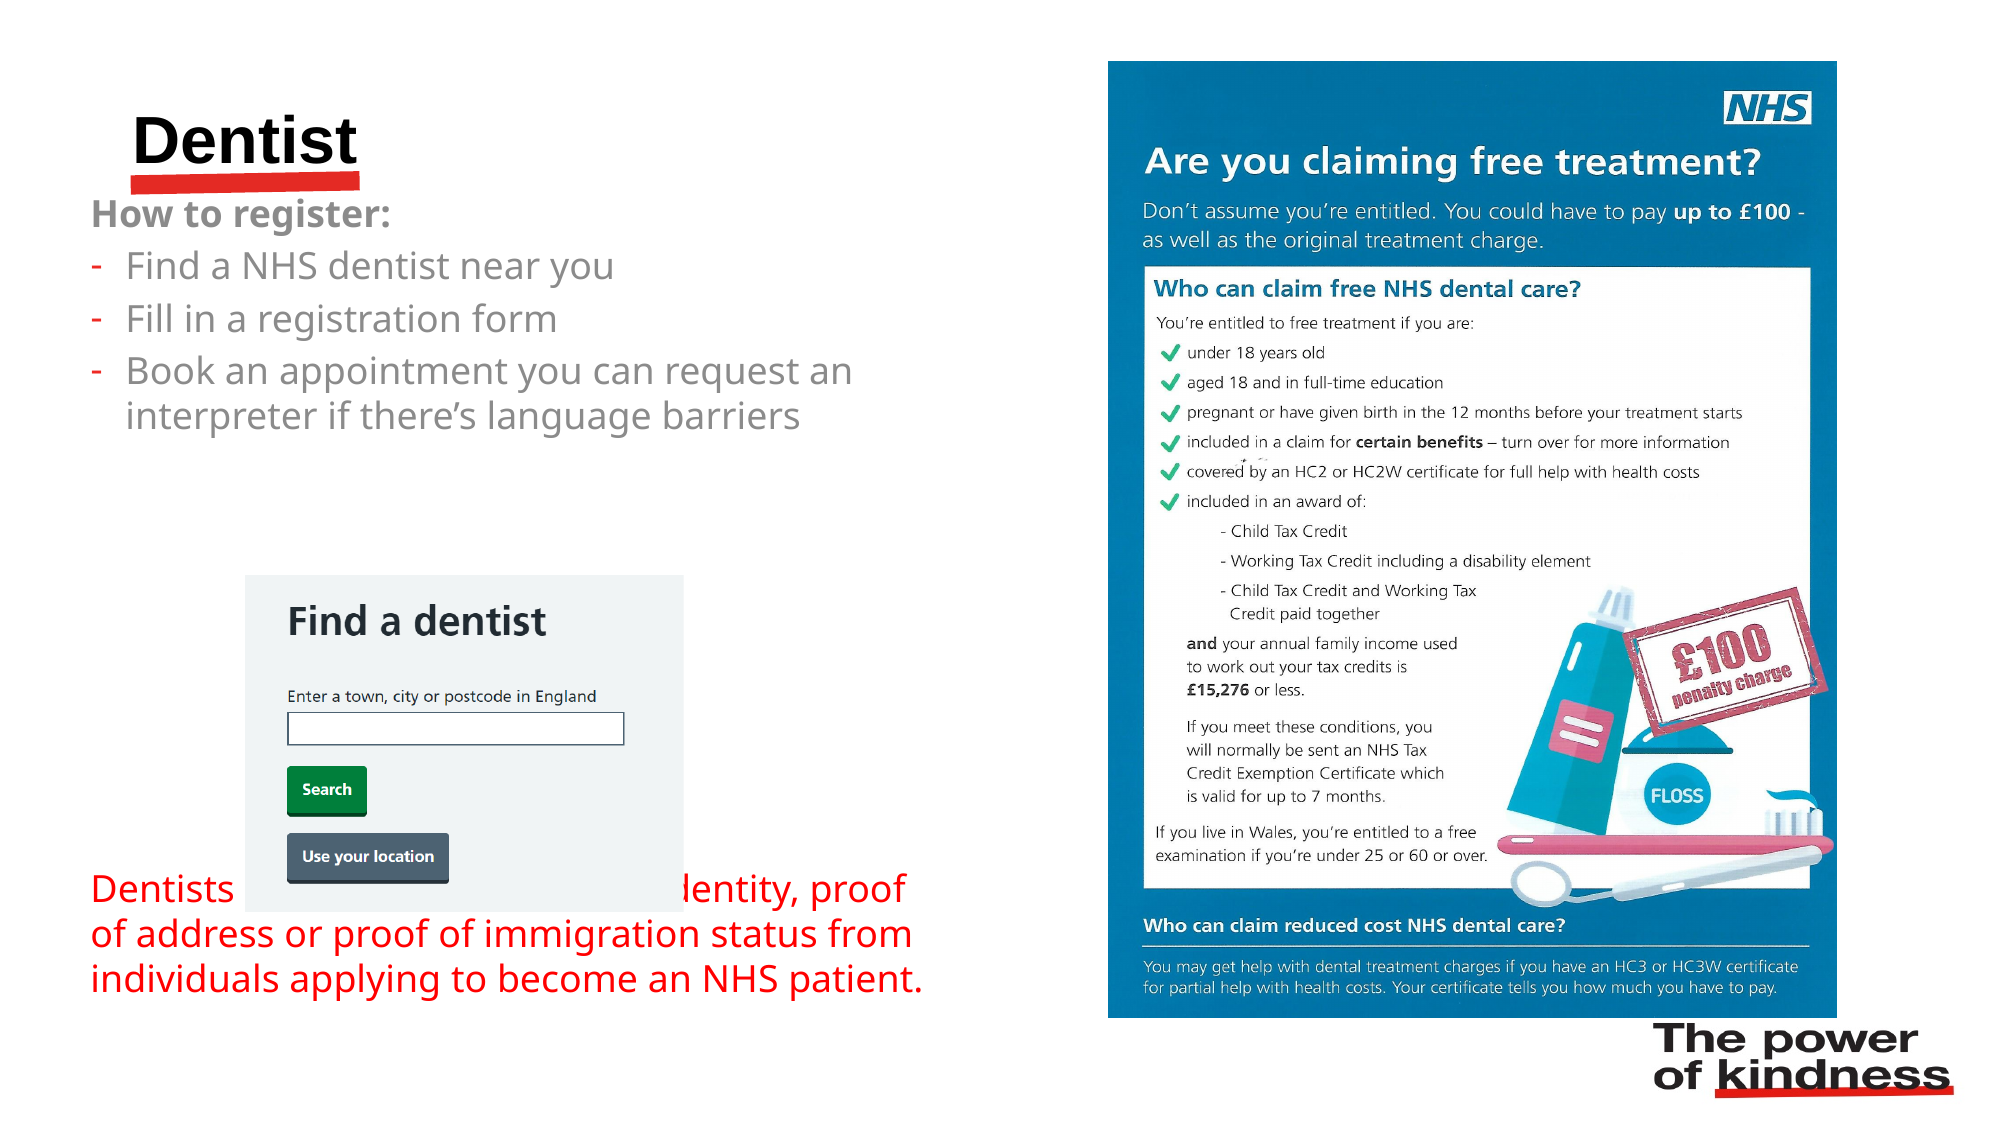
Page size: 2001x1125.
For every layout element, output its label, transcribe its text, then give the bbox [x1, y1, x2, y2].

picture [1469, 984, 1487, 993]
picture [1190, 154, 1208, 174]
picture [1279, 964, 1286, 972]
picture [1258, 985, 1267, 993]
picture [1613, 207, 1624, 220]
picture [1371, 983, 1382, 993]
picture [1282, 984, 1288, 992]
picture [1250, 207, 1255, 218]
picture [1244, 984, 1251, 993]
picture [1765, 204, 1790, 220]
picture [1350, 964, 1359, 972]
picture [1613, 984, 1622, 992]
picture [1402, 984, 1412, 993]
picture [1557, 918, 1565, 931]
picture [1316, 918, 1357, 932]
picture [1432, 236, 1441, 248]
picture [1360, 984, 1368, 993]
picture [1748, 963, 1753, 972]
picture [1177, 207, 1182, 217]
picture [1176, 154, 1187, 174]
picture [1143, 266, 1834, 907]
picture [1744, 148, 1761, 175]
picture [1444, 237, 1448, 247]
picture [1393, 205, 1400, 219]
picture [1402, 147, 1408, 175]
picture [1159, 207, 1170, 219]
picture [1630, 150, 1644, 175]
picture [1565, 208, 1582, 219]
picture [1153, 964, 1160, 972]
title Dentist [102, 90, 388, 213]
picture [1495, 236, 1504, 248]
picture [1488, 155, 1499, 175]
picture [1206, 207, 1215, 219]
picture [1393, 236, 1402, 248]
picture [1445, 204, 1457, 212]
picture [1267, 235, 1275, 247]
picture [1573, 155, 1585, 175]
picture [1222, 155, 1241, 181]
picture [1768, 985, 1774, 997]
picture [1257, 919, 1274, 931]
picture [1518, 921, 1554, 932]
picture [1538, 203, 1542, 218]
picture [1347, 986, 1353, 993]
picture [1643, 983, 1651, 992]
picture [1614, 994, 1987, 1118]
list How to register: Find a NHS dentist near you Fill in a registration form Book an appointment you can request an interpreter if there’s language barriers Dentists do not require proof of identity, proof of address or proof of immigration status from individuals applying to become an NHS patient. [75, 213, 955, 964]
picture [1413, 963, 1427, 972]
picture [1592, 964, 1602, 972]
picture [1698, 960, 1720, 972]
picture [1523, 155, 1542, 175]
picture [1413, 236, 1418, 244]
picture [1287, 213, 1293, 223]
picture [1246, 963, 1262, 972]
picture [1765, 961, 1772, 972]
picture [1220, 236, 1235, 247]
picture [1254, 231, 1261, 247]
picture [1555, 150, 1569, 175]
picture [1220, 964, 1230, 972]
picture [1256, 207, 1262, 218]
picture [1144, 918, 1187, 932]
picture [1365, 922, 1393, 932]
picture [1749, 984, 1766, 995]
picture [1740, 203, 1751, 220]
picture [1436, 155, 1456, 182]
picture [1332, 983, 1339, 992]
picture [1586, 208, 1596, 219]
picture [1269, 207, 1278, 219]
picture [1471, 145, 1485, 173]
picture [1595, 985, 1604, 993]
picture [1354, 985, 1360, 993]
picture [1296, 983, 1320, 993]
picture [1657, 208, 1666, 224]
picture [1723, 91, 1812, 125]
picture [1476, 963, 1495, 972]
picture [1270, 155, 1289, 175]
picture [1329, 236, 1336, 247]
picture [1514, 208, 1523, 220]
picture [1378, 964, 1385, 972]
picture [1323, 147, 1328, 173]
picture [1420, 204, 1429, 219]
picture [1675, 207, 1686, 220]
picture [1316, 963, 1336, 973]
picture [1182, 983, 1198, 994]
picture [244, 575, 684, 912]
picture [1285, 236, 1295, 247]
picture [1709, 206, 1731, 219]
picture [1338, 208, 1343, 219]
picture [1656, 964, 1665, 972]
picture [1187, 237, 1193, 246]
picture [1515, 236, 1525, 252]
picture [1727, 963, 1745, 973]
picture [1704, 155, 1724, 175]
picture [1394, 920, 1401, 932]
picture [1413, 155, 1432, 174]
picture [1244, 155, 1265, 174]
picture [1785, 962, 1797, 973]
picture [1769, 967, 1782, 972]
picture [1366, 154, 1396, 174]
picture [1381, 237, 1387, 247]
picture [1423, 918, 1445, 932]
picture [1624, 962, 1630, 970]
picture [1535, 966, 1546, 972]
picture [1303, 155, 1319, 175]
picture [1754, 204, 1761, 220]
picture [1689, 208, 1701, 224]
picture [1483, 234, 1492, 243]
picture [1213, 964, 1220, 976]
picture [1500, 207, 1511, 219]
picture [1532, 207, 1539, 220]
picture [1587, 154, 1606, 175]
picture [1312, 212, 1320, 219]
picture [1691, 984, 1710, 993]
picture [1311, 236, 1321, 250]
picture [1501, 154, 1520, 174]
picture [1356, 155, 1361, 174]
picture [1457, 207, 1468, 219]
picture [1228, 982, 1241, 994]
picture [1552, 203, 1561, 218]
picture [1407, 207, 1416, 219]
picture [1177, 964, 1189, 968]
picture [1356, 208, 1364, 219]
picture [1194, 923, 1223, 933]
picture [1477, 918, 1510, 931]
picture [1511, 984, 1520, 993]
picture [1458, 234, 1462, 248]
picture [1521, 964, 1530, 975]
picture [1586, 984, 1594, 989]
picture [1470, 208, 1480, 219]
picture [1230, 241, 1237, 248]
picture [1382, 205, 1386, 219]
picture [1245, 923, 1254, 932]
picture [1238, 210, 1246, 219]
picture [1608, 155, 1627, 175]
picture [1681, 155, 1701, 175]
picture [1641, 961, 1646, 970]
picture [1674, 961, 1686, 971]
picture [1297, 208, 1308, 219]
picture [1543, 984, 1561, 996]
picture [1462, 963, 1474, 972]
picture [1298, 237, 1302, 247]
picture [1201, 984, 1213, 994]
picture [1727, 150, 1741, 176]
picture [1453, 918, 1474, 932]
picture [1367, 235, 1371, 247]
picture [1491, 989, 1501, 993]
picture [1559, 964, 1585, 972]
picture [1575, 983, 1591, 993]
picture [1218, 209, 1225, 219]
picture [1408, 918, 1420, 931]
picture [1490, 207, 1498, 219]
picture [1145, 236, 1153, 246]
picture [1633, 207, 1655, 223]
picture [1507, 960, 1514, 968]
picture [1528, 236, 1537, 247]
picture [1605, 205, 1611, 220]
picture [1647, 155, 1677, 175]
picture [1393, 962, 1399, 971]
picture [1713, 985, 1721, 993]
picture [1420, 236, 1425, 246]
text_box [128, 169, 362, 197]
picture [1333, 155, 1350, 174]
picture [1633, 984, 1642, 993]
picture [1145, 204, 1156, 218]
picture [1432, 984, 1444, 993]
picture [1460, 981, 1468, 992]
picture [1231, 918, 1243, 932]
picture [1146, 147, 1171, 174]
picture [1156, 236, 1162, 247]
picture [1285, 918, 1314, 932]
picture [1342, 239, 1351, 247]
picture [1171, 988, 1183, 994]
picture [1660, 984, 1682, 995]
